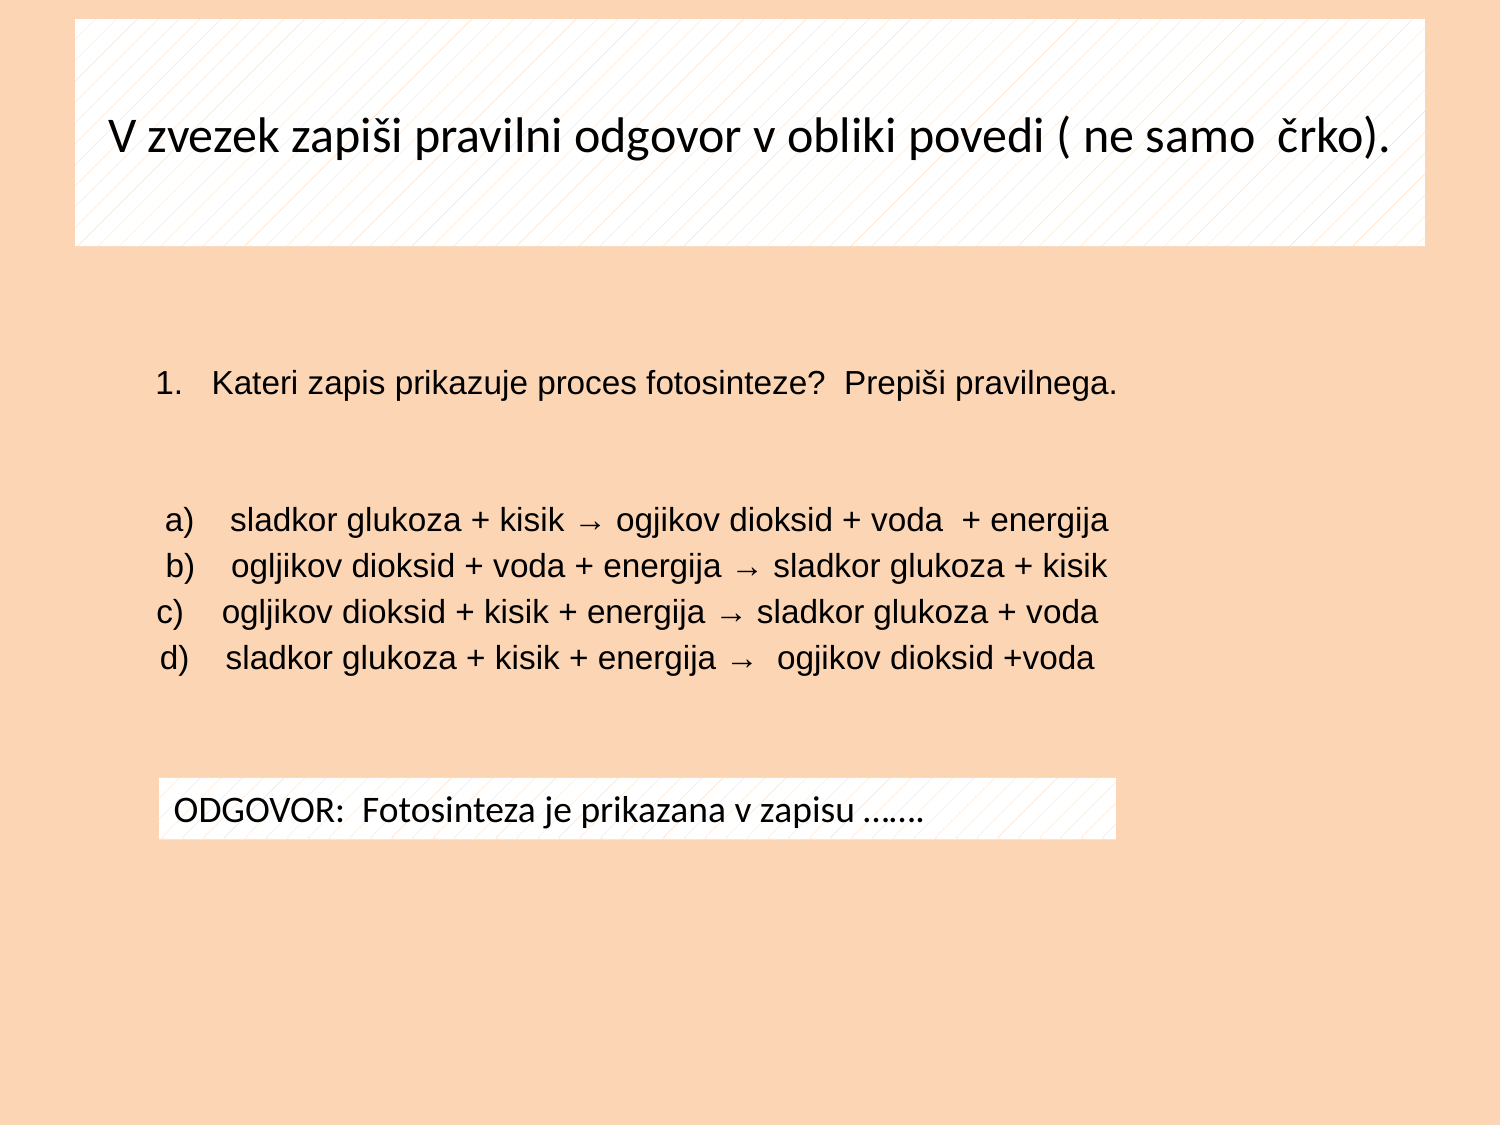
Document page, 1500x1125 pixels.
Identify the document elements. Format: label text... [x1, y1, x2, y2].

text_box ODGOVOR: Fotosinteza je prikazana v zapisu ……. [159, 777, 1116, 838]
text_box [49, 324, 1400, 1016]
text_box [99, 339, 1450, 1030]
title V zvezek zapiši pravilni odgovor v obliki povedi ( ne samo črko). [75, 19, 1425, 247]
